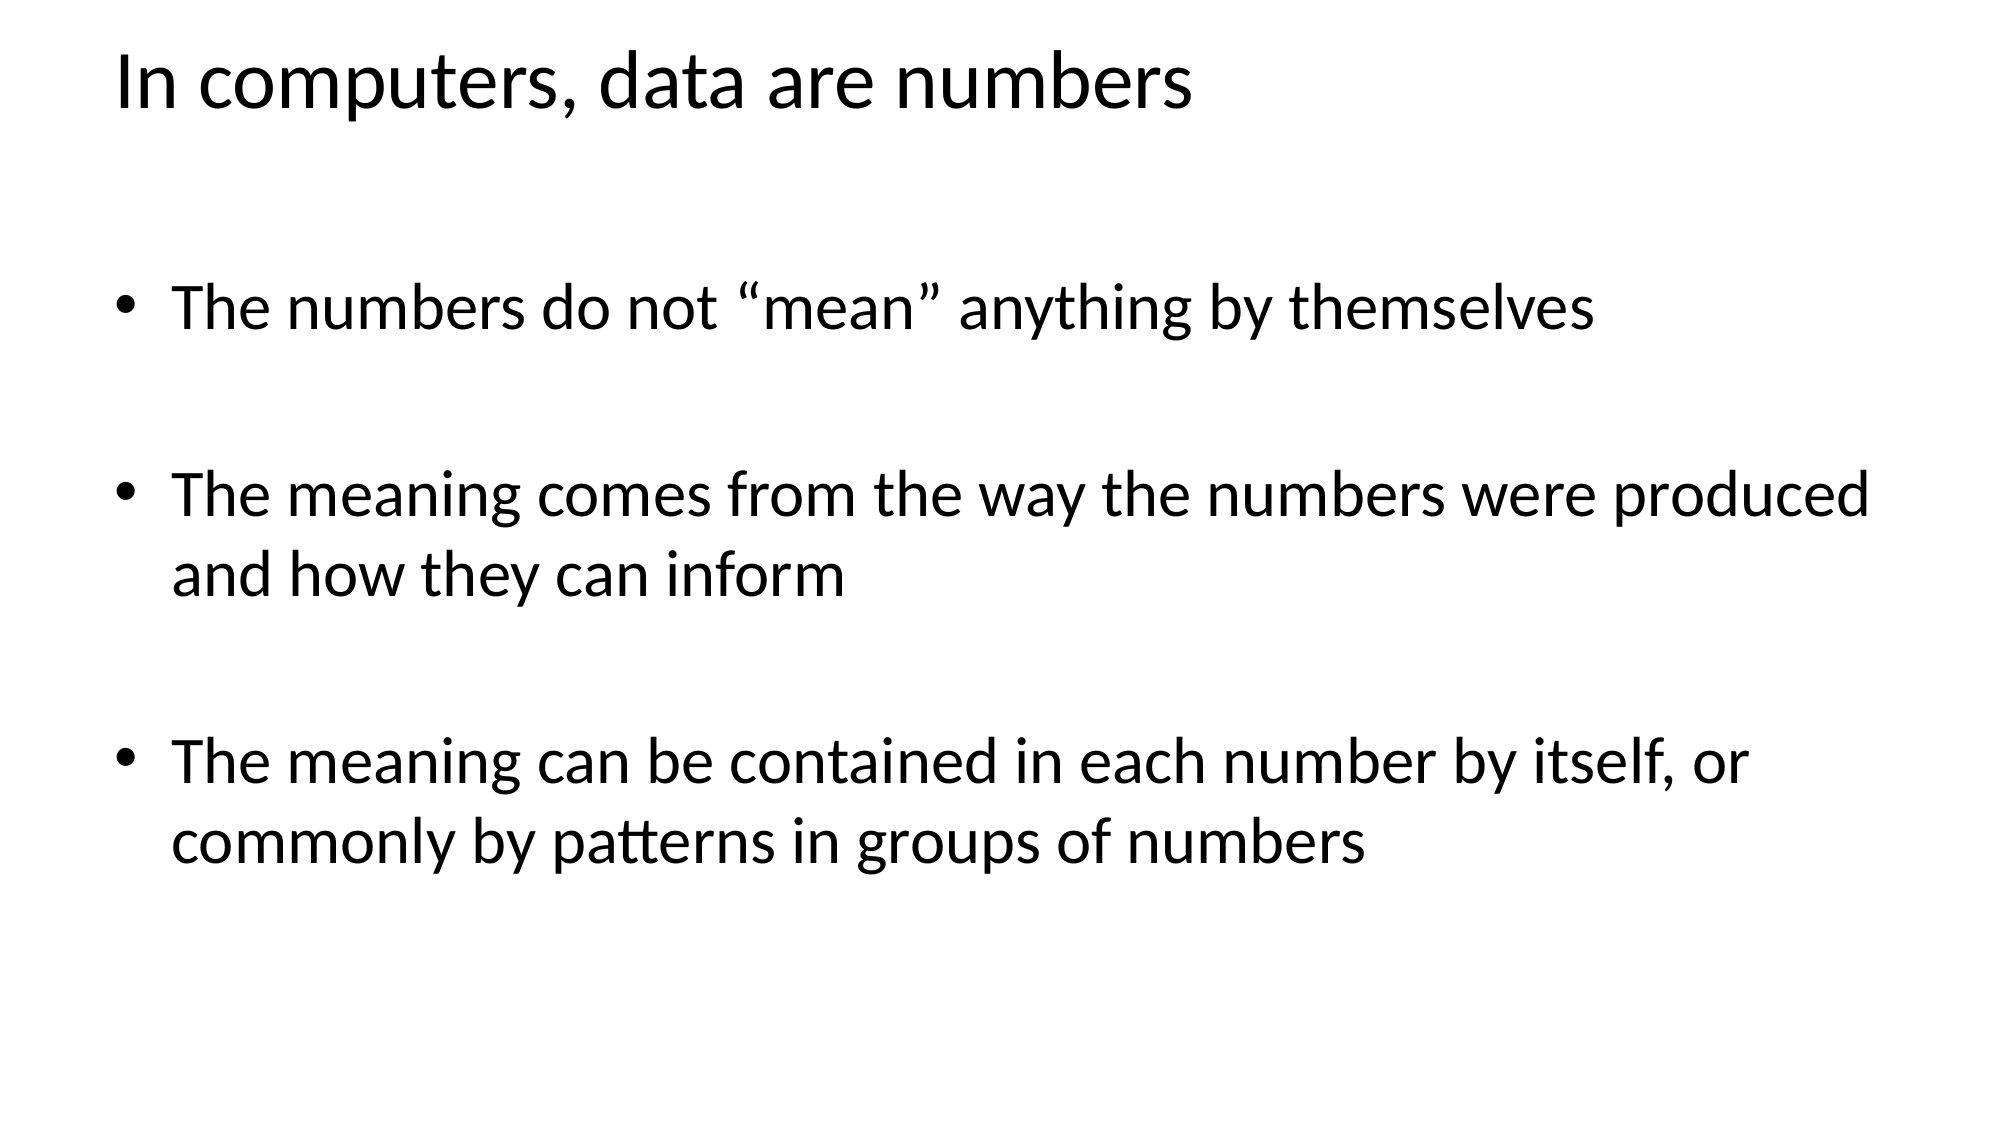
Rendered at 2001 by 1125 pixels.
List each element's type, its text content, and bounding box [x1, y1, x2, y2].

list The numbers do not “mean” anything by themselves The meaning comes from the way the numbers were produced and how they can inform The meaning can be contained in each number by itself, or commonly by patterns in groups of numbers [99, 162, 1900, 1005]
title In computers, data are numbers [99, 0, 1900, 150]
